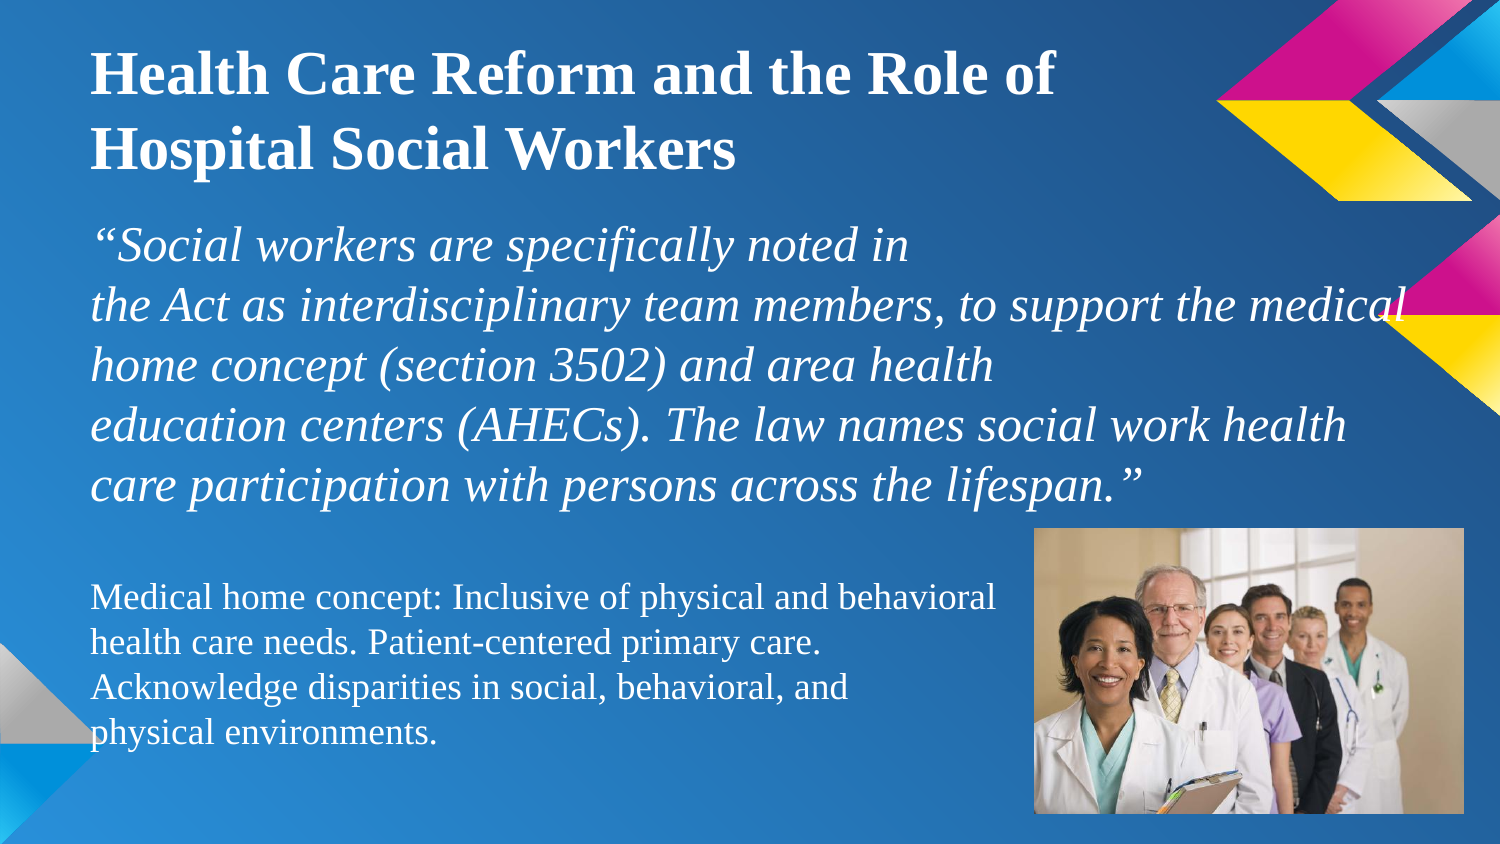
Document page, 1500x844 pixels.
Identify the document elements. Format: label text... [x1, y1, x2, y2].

picture [1034, 527, 1464, 815]
title Health Care Reform and the Role of Hospital Social Workers [75, 56, 1204, 196]
list “Social workers are specifically noted in the Act as interdisciplinary team members, to support the medical home concept (section 3502) and area health education centers (AHECs). The law names social work health care participation with persons across the lifespan.” Medical home concept: Inclusive of physical and behavioral health care needs. Patient-centered primary care. Acknowledge disparities in social, behavioral, and physical environments. [75, 196, 1425, 793]
